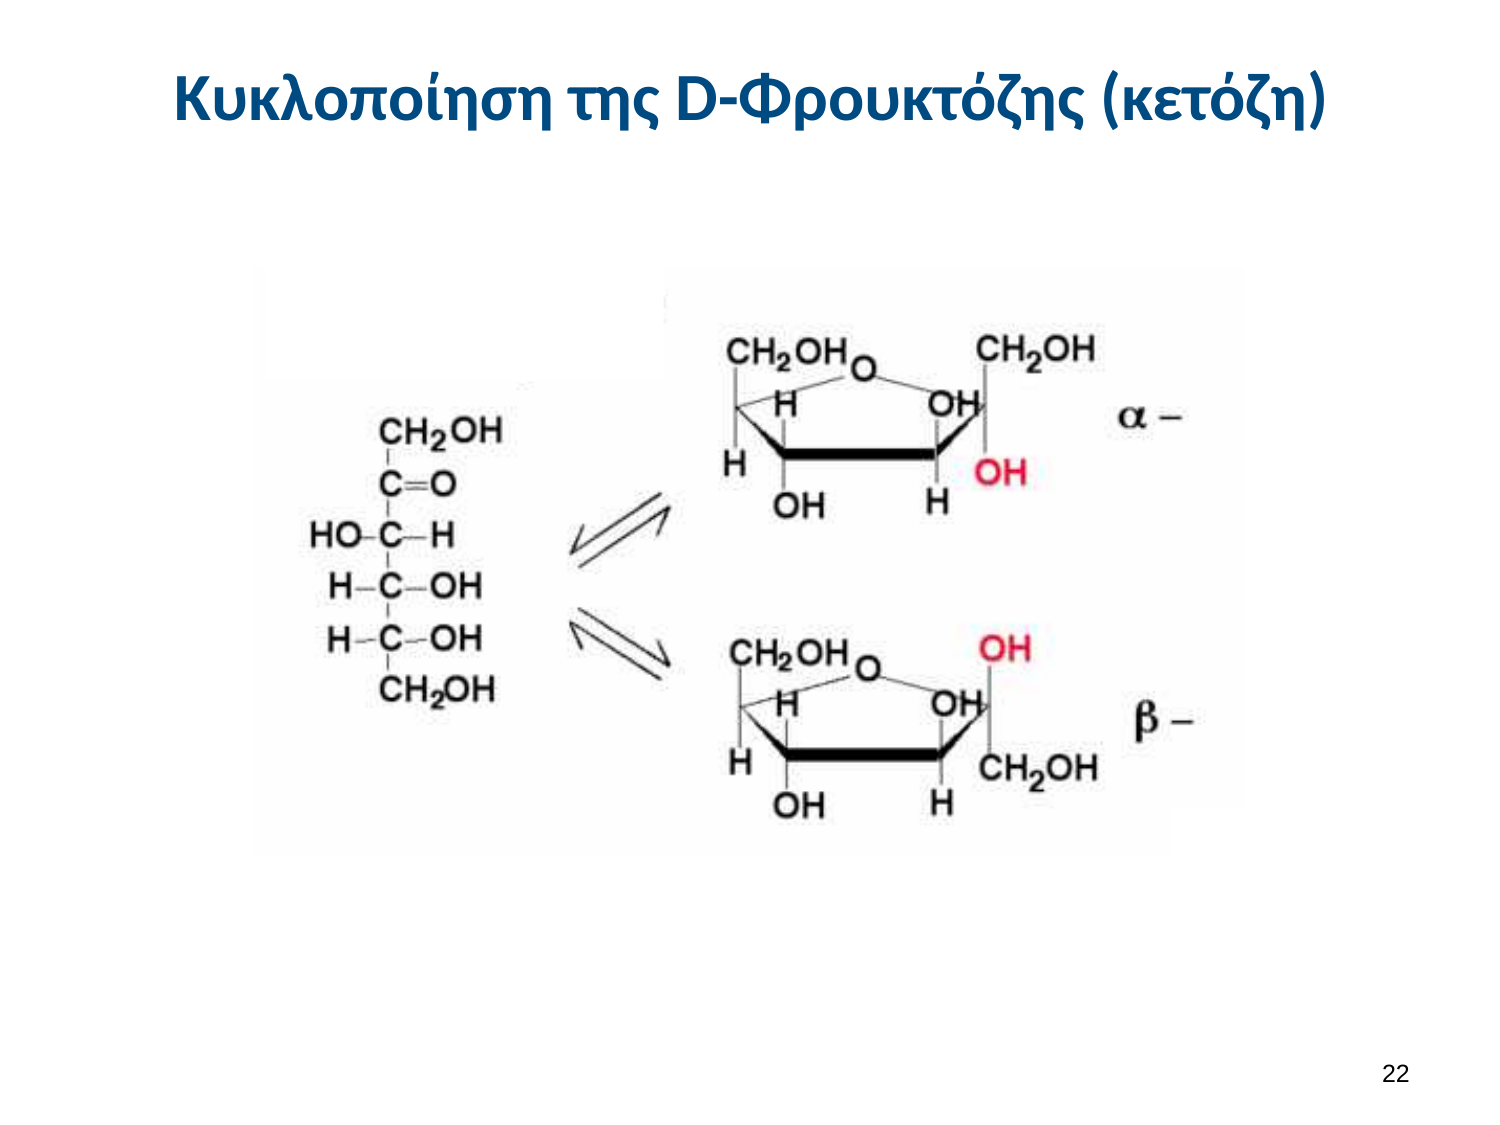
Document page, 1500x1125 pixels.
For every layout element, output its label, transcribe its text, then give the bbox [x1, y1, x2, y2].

slide_number 21 [1074, 1042, 1425, 1103]
title Κυκλοποίηση της D-Φρουκτόζης (κετόζη) [76, 19, 1427, 169]
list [253, 266, 1246, 855]
